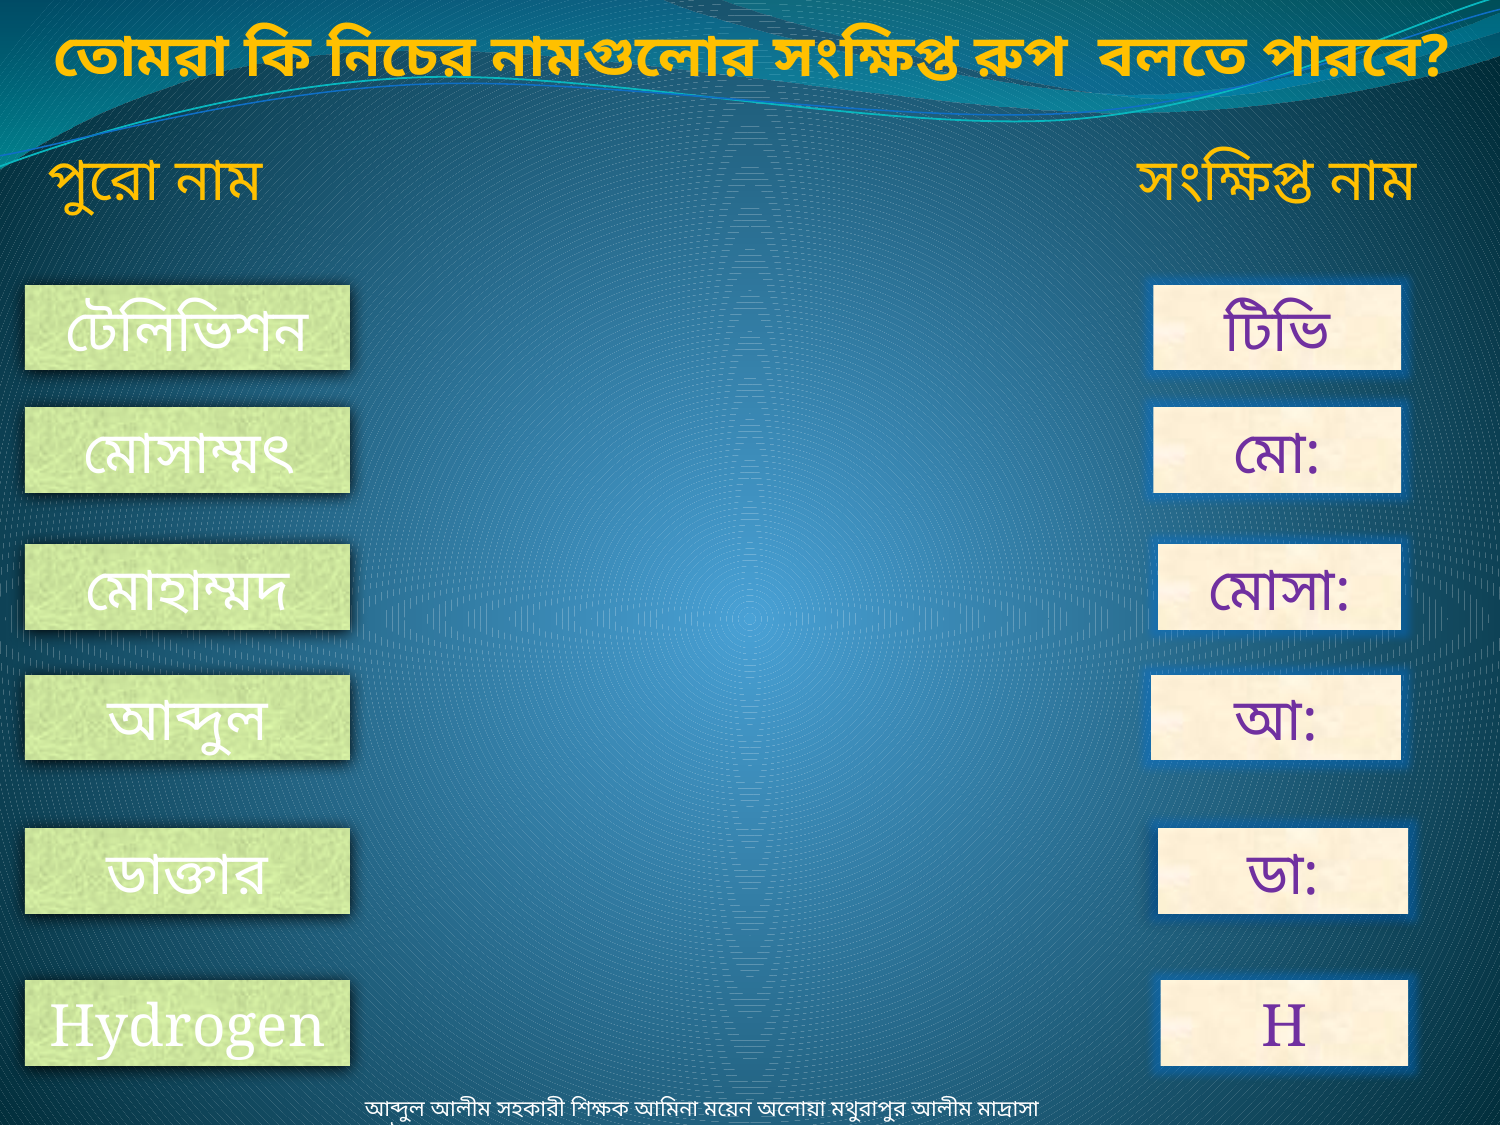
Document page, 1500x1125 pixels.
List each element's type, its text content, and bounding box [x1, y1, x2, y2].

text_box H [1160, 980, 1409, 1066]
text_box মোসাম্মৎ [24, 407, 350, 493]
text_box পুরো নাম [3, 135, 308, 220]
text_box ডা: [1158, 828, 1409, 914]
text_box টিভি [1153, 285, 1402, 370]
text_box মোহাম্মদ [24, 544, 350, 630]
text_box তোমরা কি নিচের নামগুলোর সংক্ষিপ্ত রুপ বলতে পারবে? [0, 10, 1500, 96]
text_box ডাক্তার [24, 828, 350, 914]
text_box মো: [1153, 407, 1402, 493]
text_box আব্দুল [24, 675, 350, 760]
text_box আ: [1151, 675, 1401, 760]
text_box সংক্ষিপ্ত নাম [1089, 135, 1465, 220]
text_box Hydrogen [24, 980, 350, 1066]
text_box মোসা: [1158, 544, 1401, 630]
text_box টেলিভিশন [24, 285, 350, 370]
